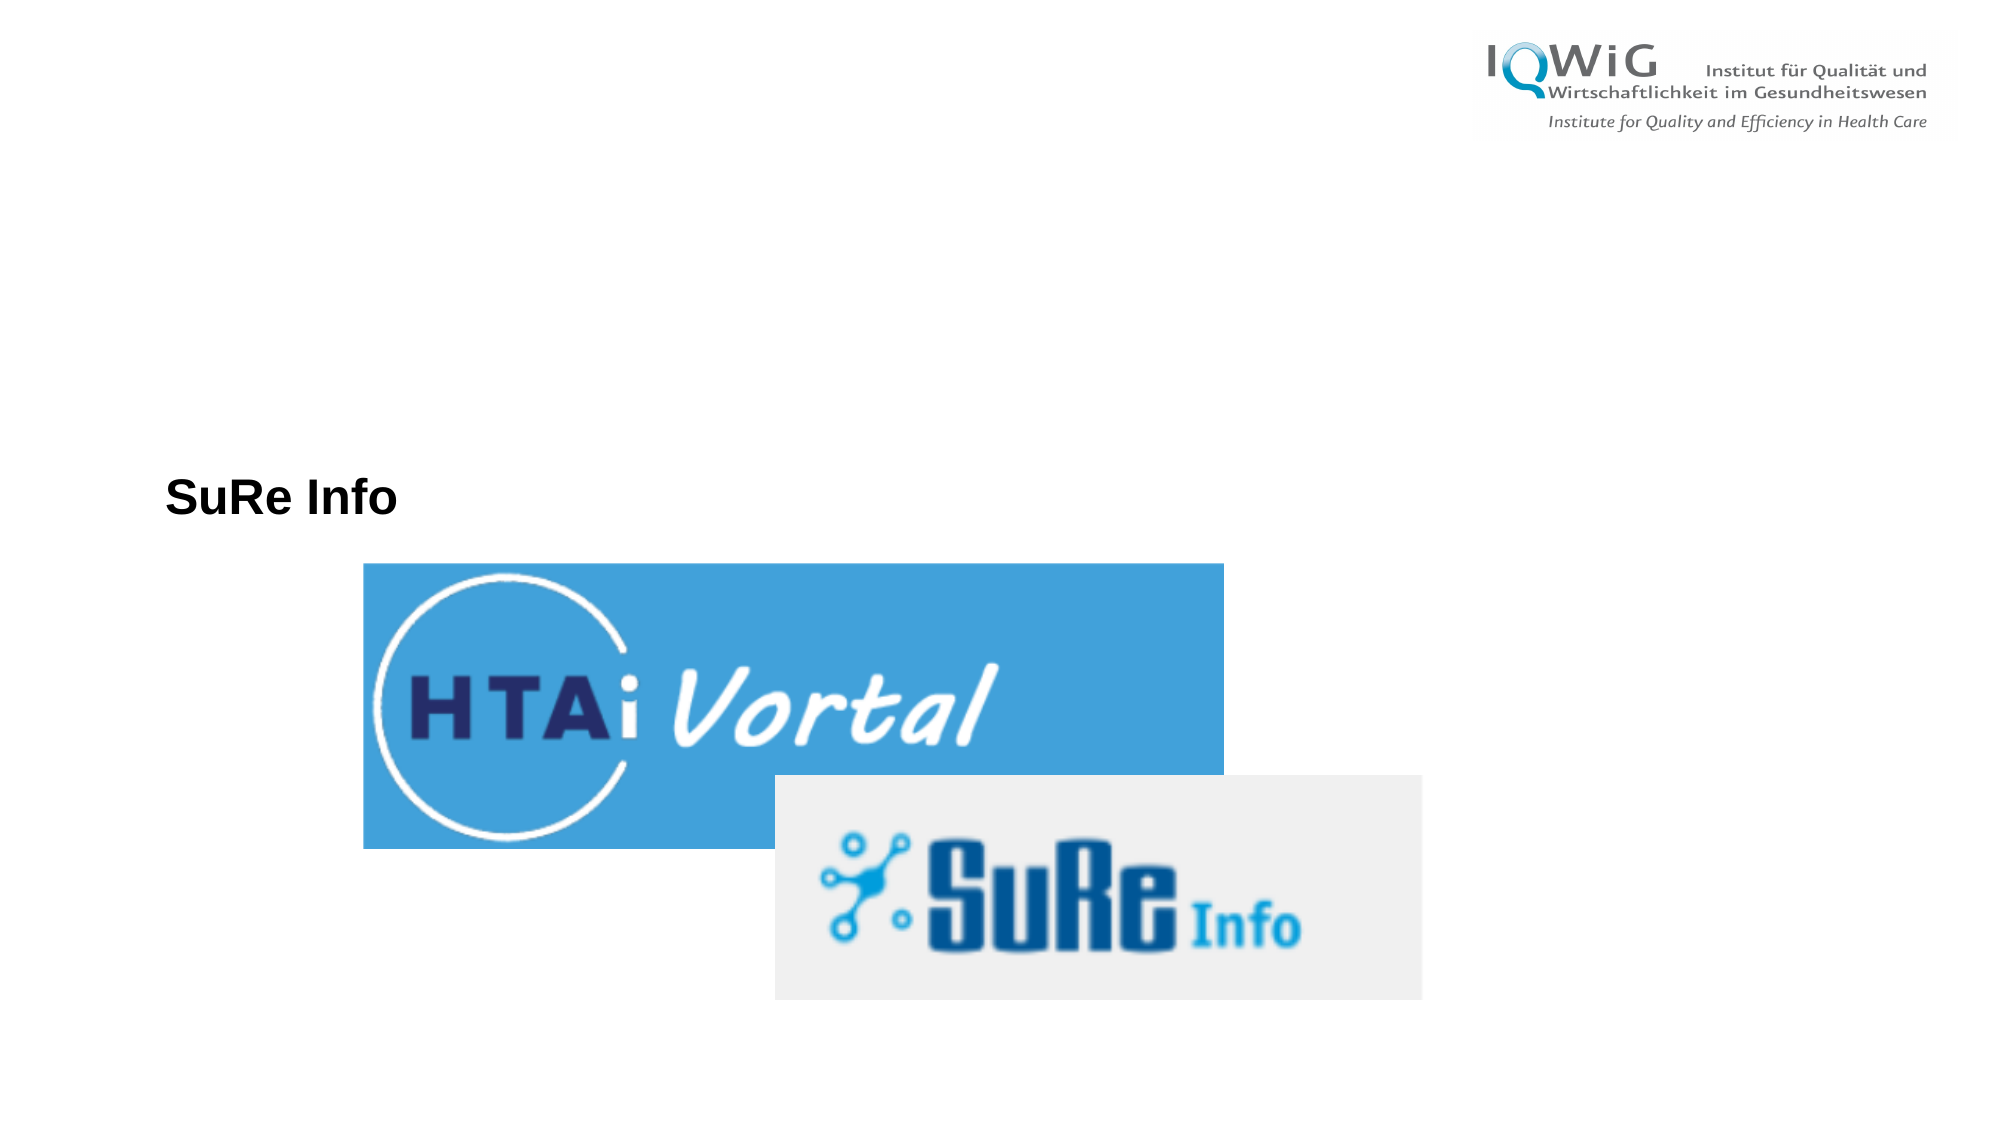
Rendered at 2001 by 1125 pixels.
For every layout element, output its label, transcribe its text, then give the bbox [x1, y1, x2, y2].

picture [0, 0, 2000, 1059]
title SuRe Info [150, 350, 1900, 525]
